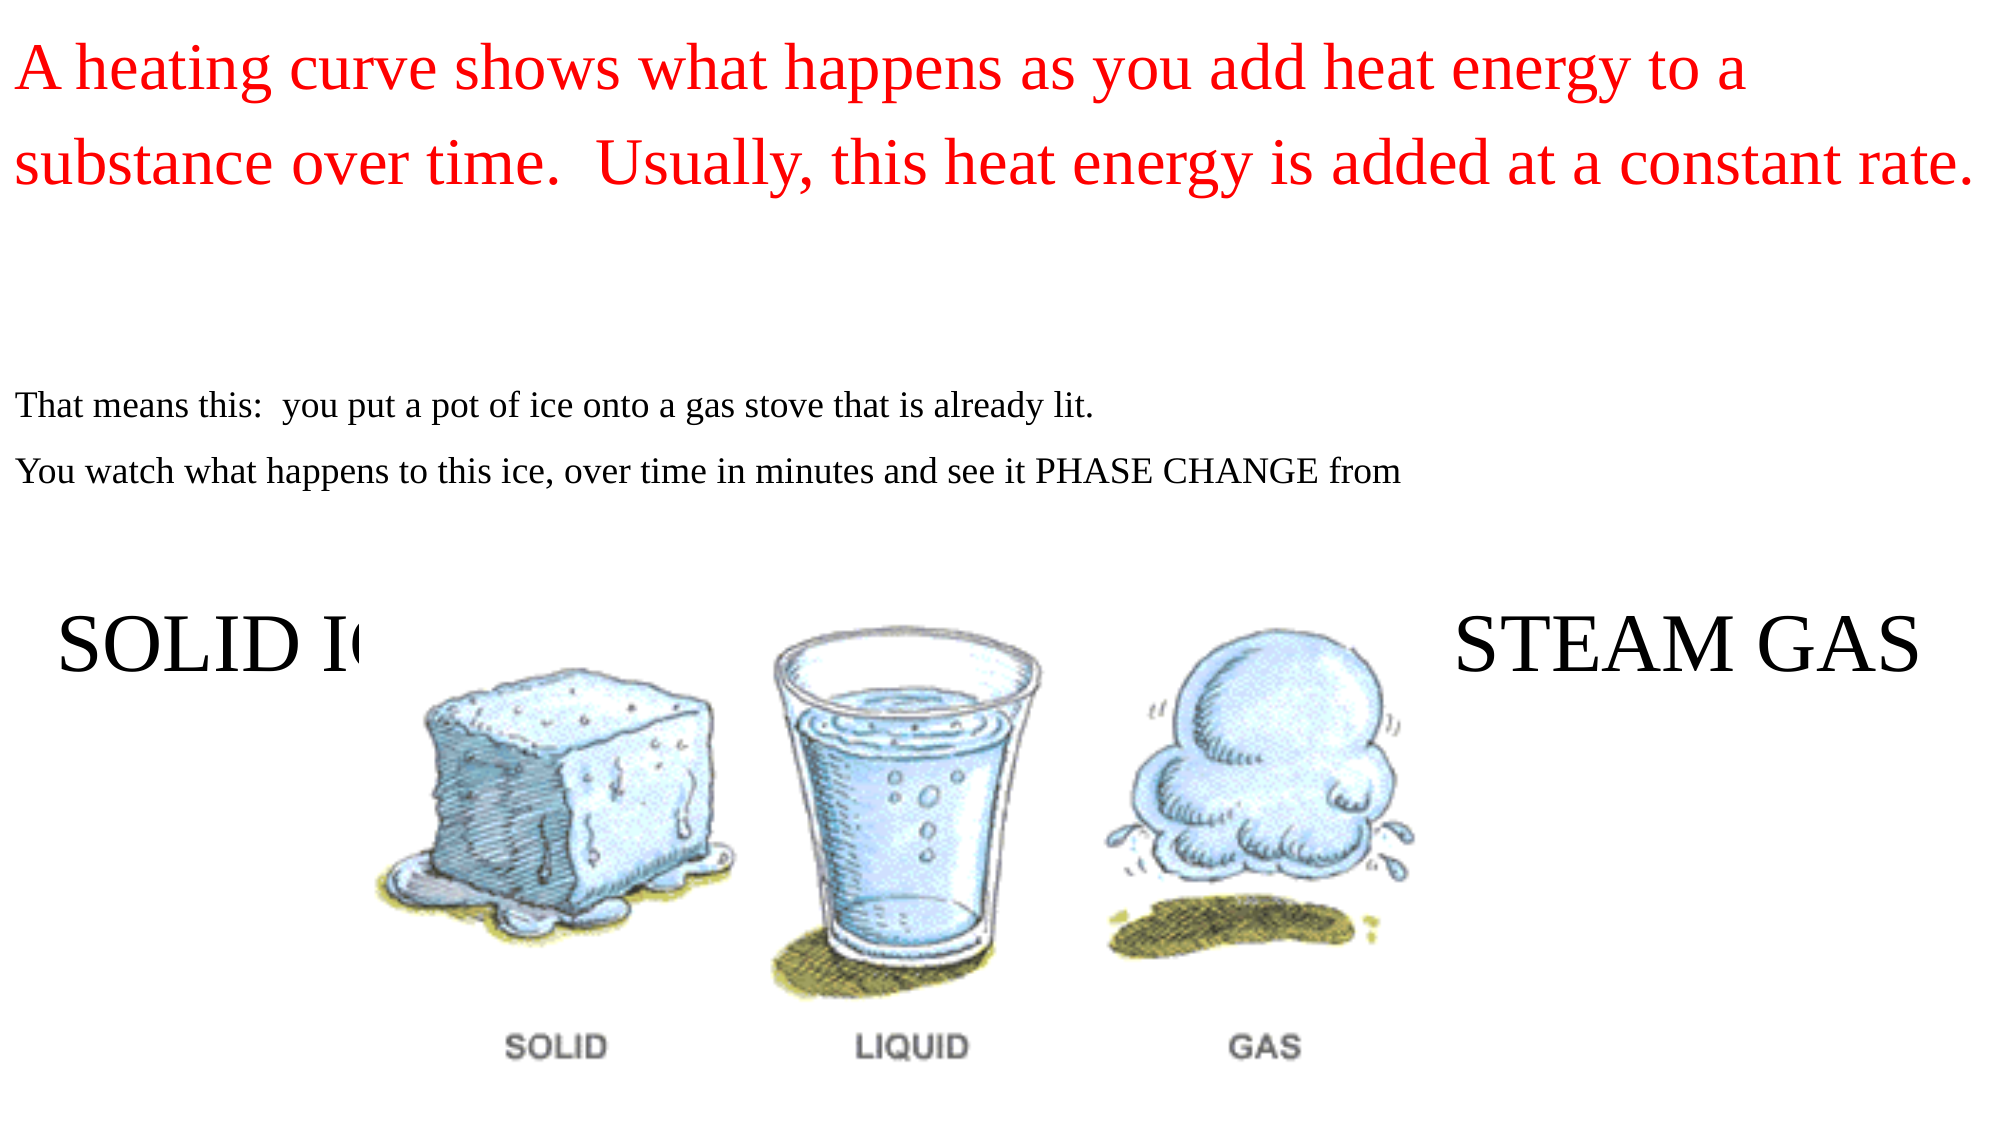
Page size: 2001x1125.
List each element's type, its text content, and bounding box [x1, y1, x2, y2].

text_box A heating curve shows what happens as you add heat energy to a substance over time. Usually, this heat energy is added at a constant rate. That means this: you put a pot of ice onto a gas stove that is already lit. You watch what happens to this ice, over time in minutes and see it PHASE CHANGE from SOLID ICE →→ LIQUID WATER →→ STEAM GAS [0, 0, 2000, 696]
picture [359, 592, 1441, 1105]
